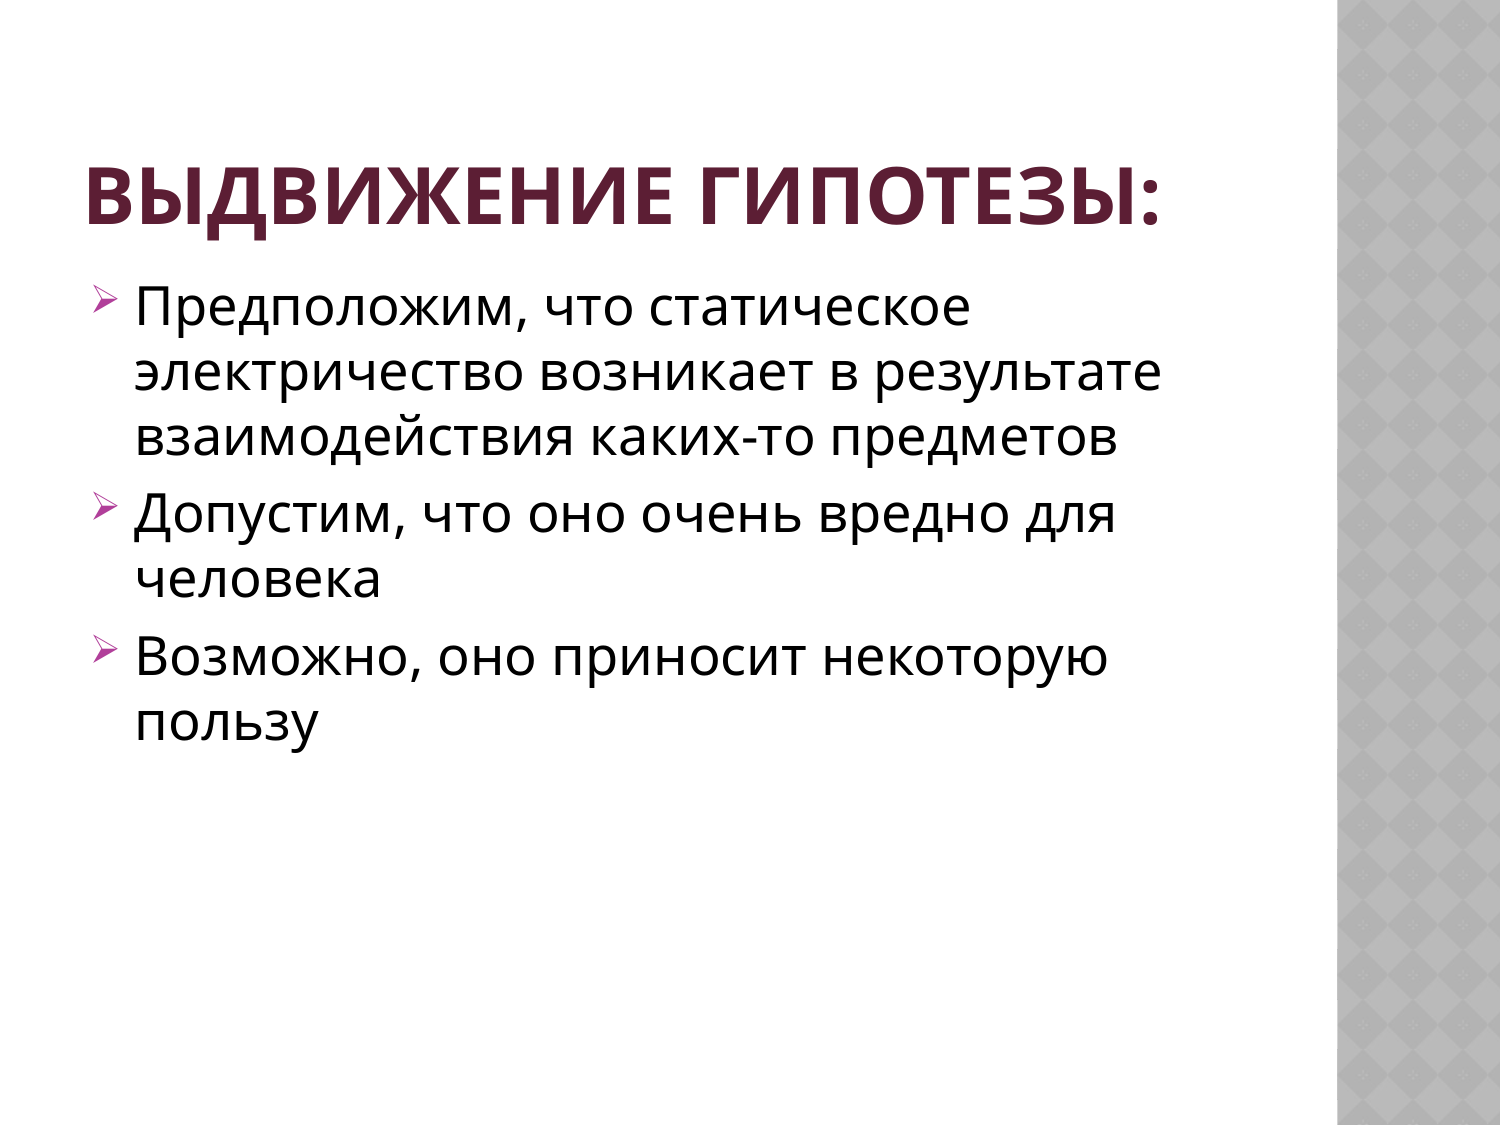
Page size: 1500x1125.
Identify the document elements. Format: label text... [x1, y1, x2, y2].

title Выдвижение гипотезы: [75, 52, 1263, 240]
list Предположим, что статическое электричество возникает в результате взаимодействия каких-то предметов Допустим, что оно очень вредно для человека Возможно, оно приносит некоторую пользу [75, 264, 1263, 1059]
